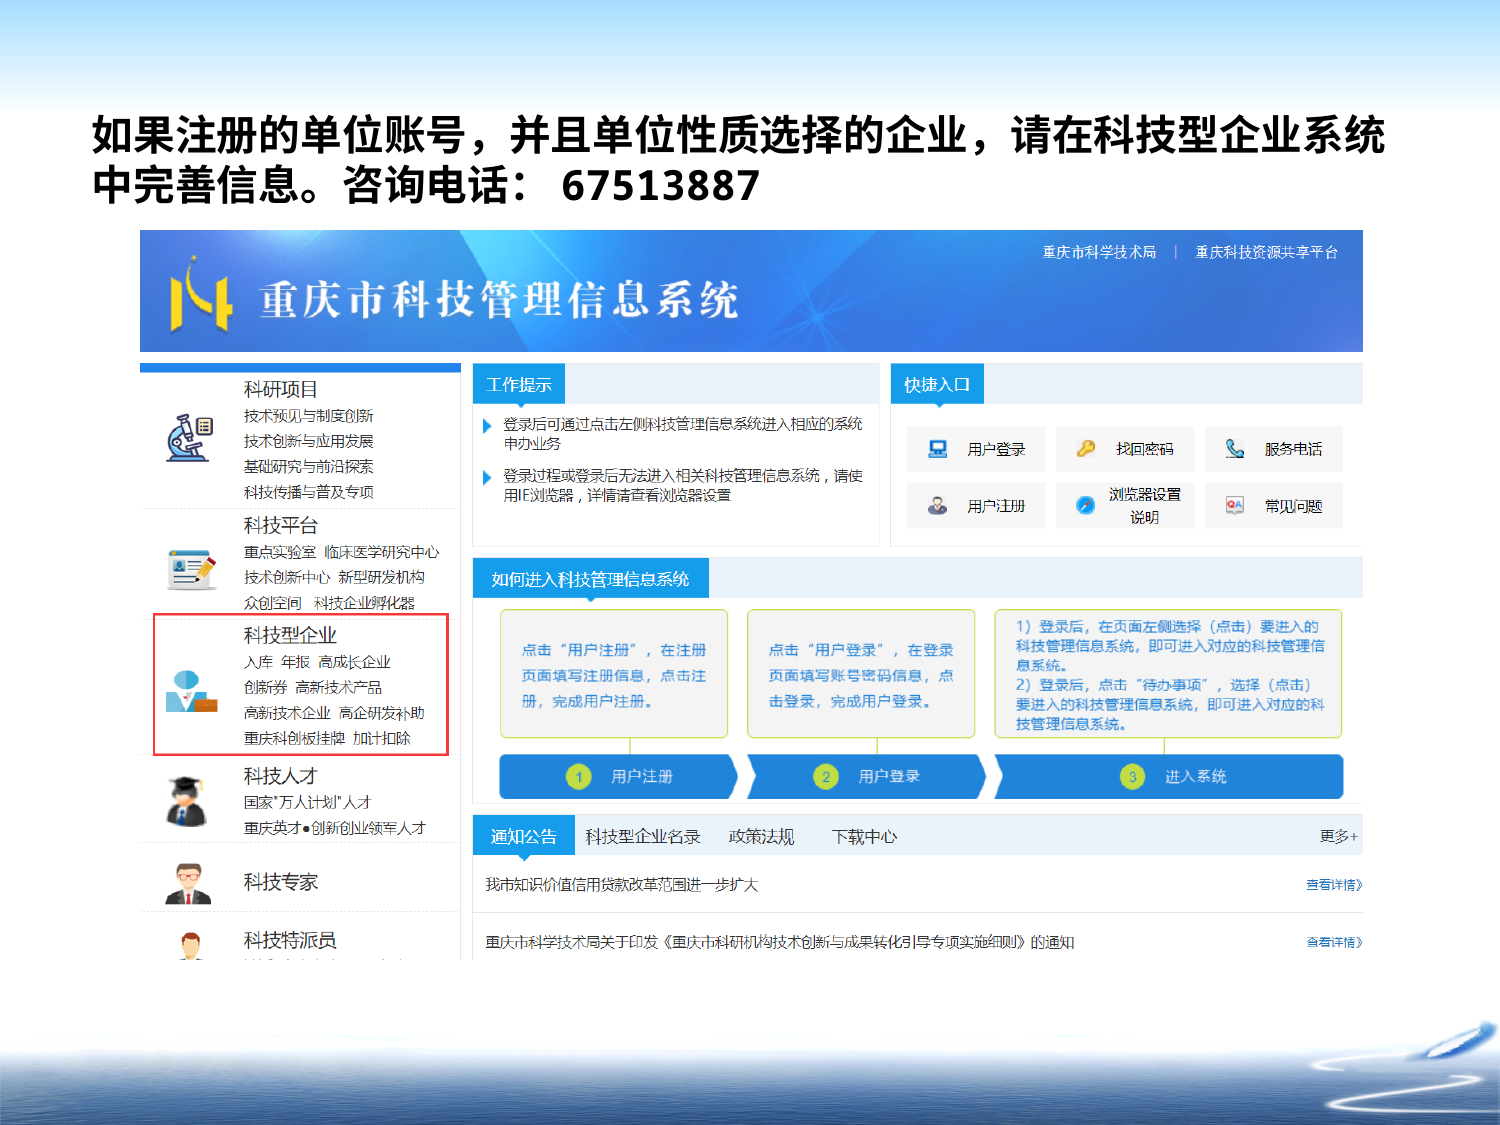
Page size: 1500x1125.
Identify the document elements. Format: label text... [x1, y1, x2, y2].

picture [0, 1011, 1500, 1125]
title 如果注册的单位账号，并且单位性质选择的企业，请在科技型企业系统中完善信息。咨询电话：67513887 [76, 101, 1427, 232]
picture [140, 230, 1363, 960]
